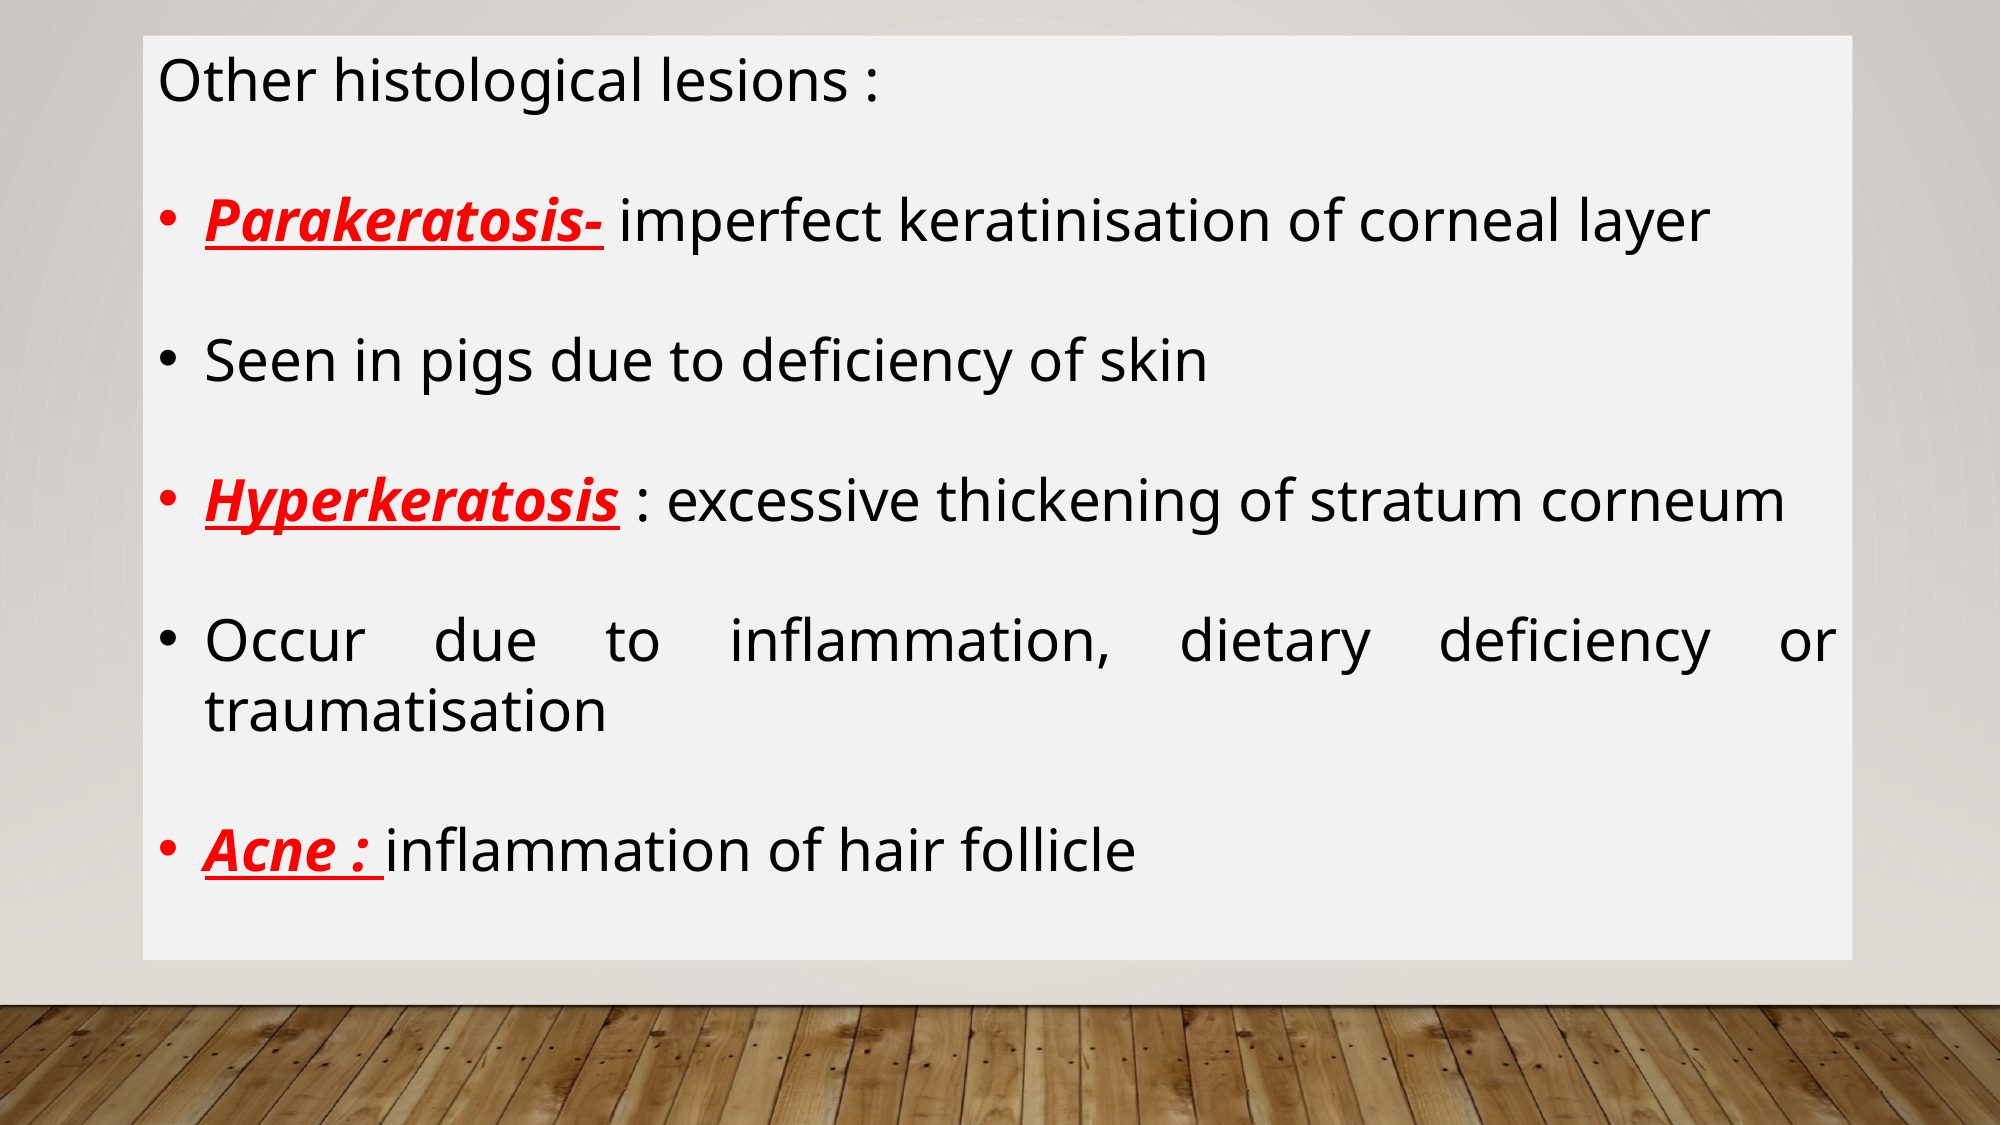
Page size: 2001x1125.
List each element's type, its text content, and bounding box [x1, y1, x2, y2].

text_box Other histological lesions : Parakeratosis- imperfect keratinisation of corneal layer Seen in pigs due to deficiency of skin Hyperkeratosis : excessive thickening of stratum corneum Occur due to inflammation, dietary deficiency or traumatisation Acne : inflammation of hair follicle [143, 35, 1853, 961]
picture [0, 1005, 2000, 1125]
